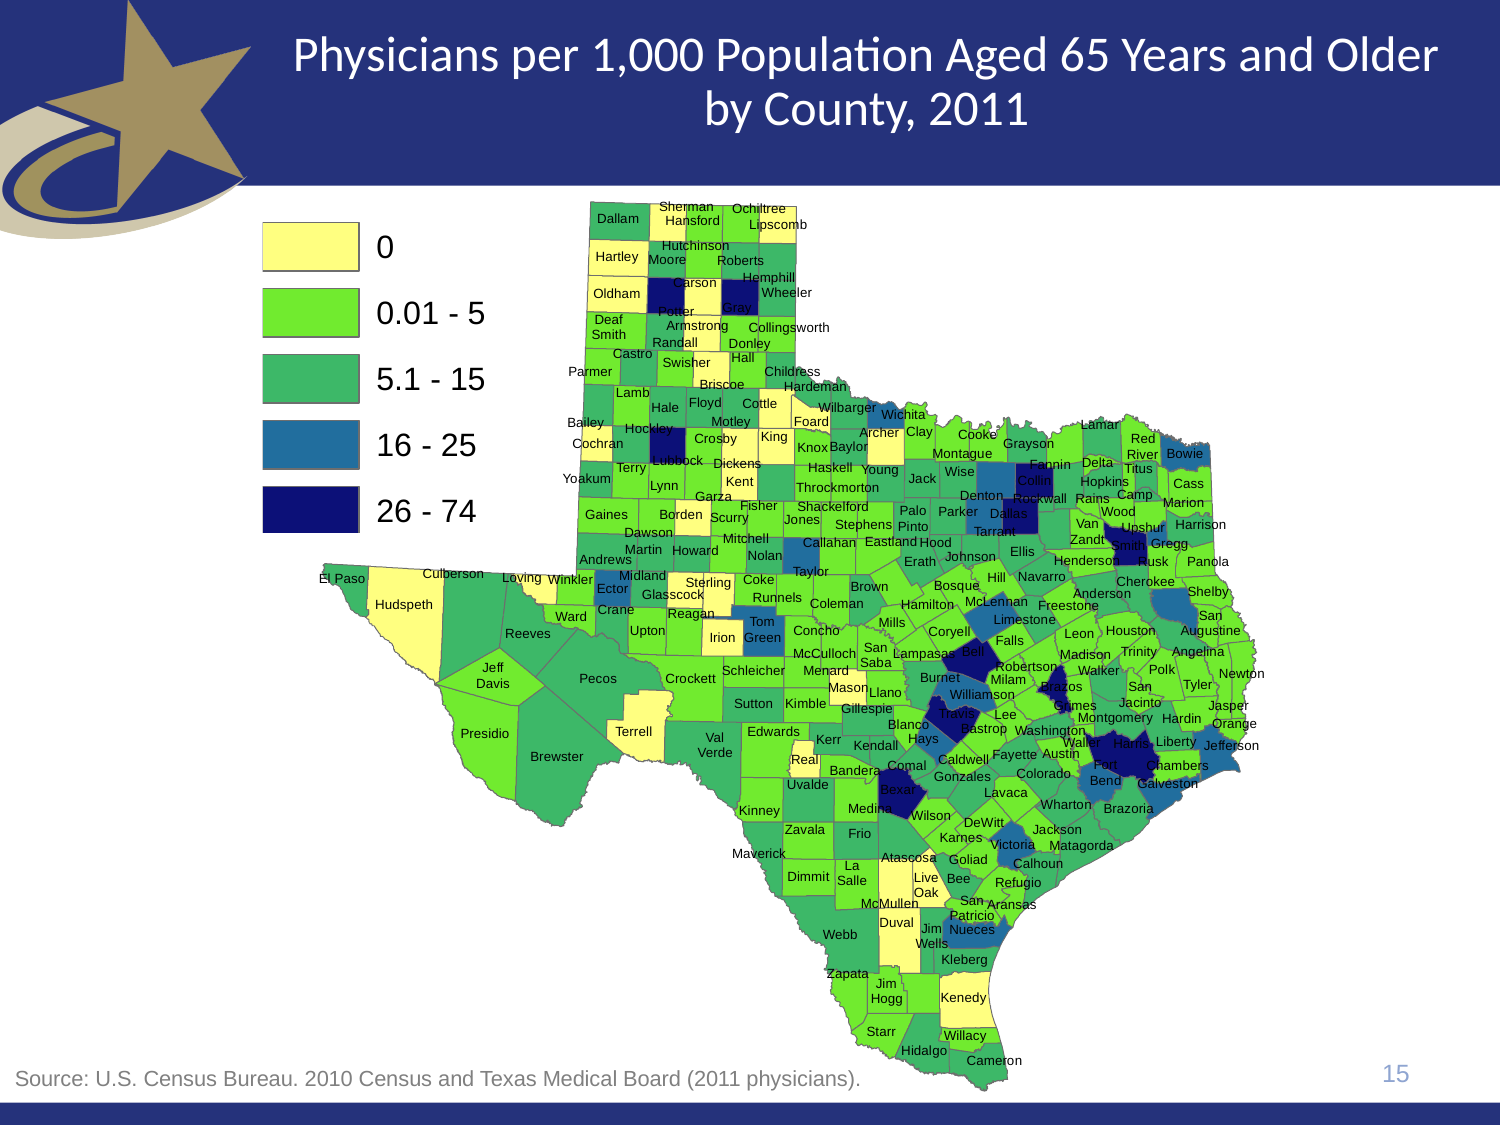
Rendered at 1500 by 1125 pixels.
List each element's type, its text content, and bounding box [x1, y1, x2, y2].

picture [0, 0, 1500, 1125]
text_box Source: U.S. Census Bureau. 2010 Census and Texas Medical Board (2011 physicians). [0, 1056, 194, 1124]
title Physicians per 1,000 Population Aged 65 Years and Older by County, 2011 [272, 1, 1461, 164]
